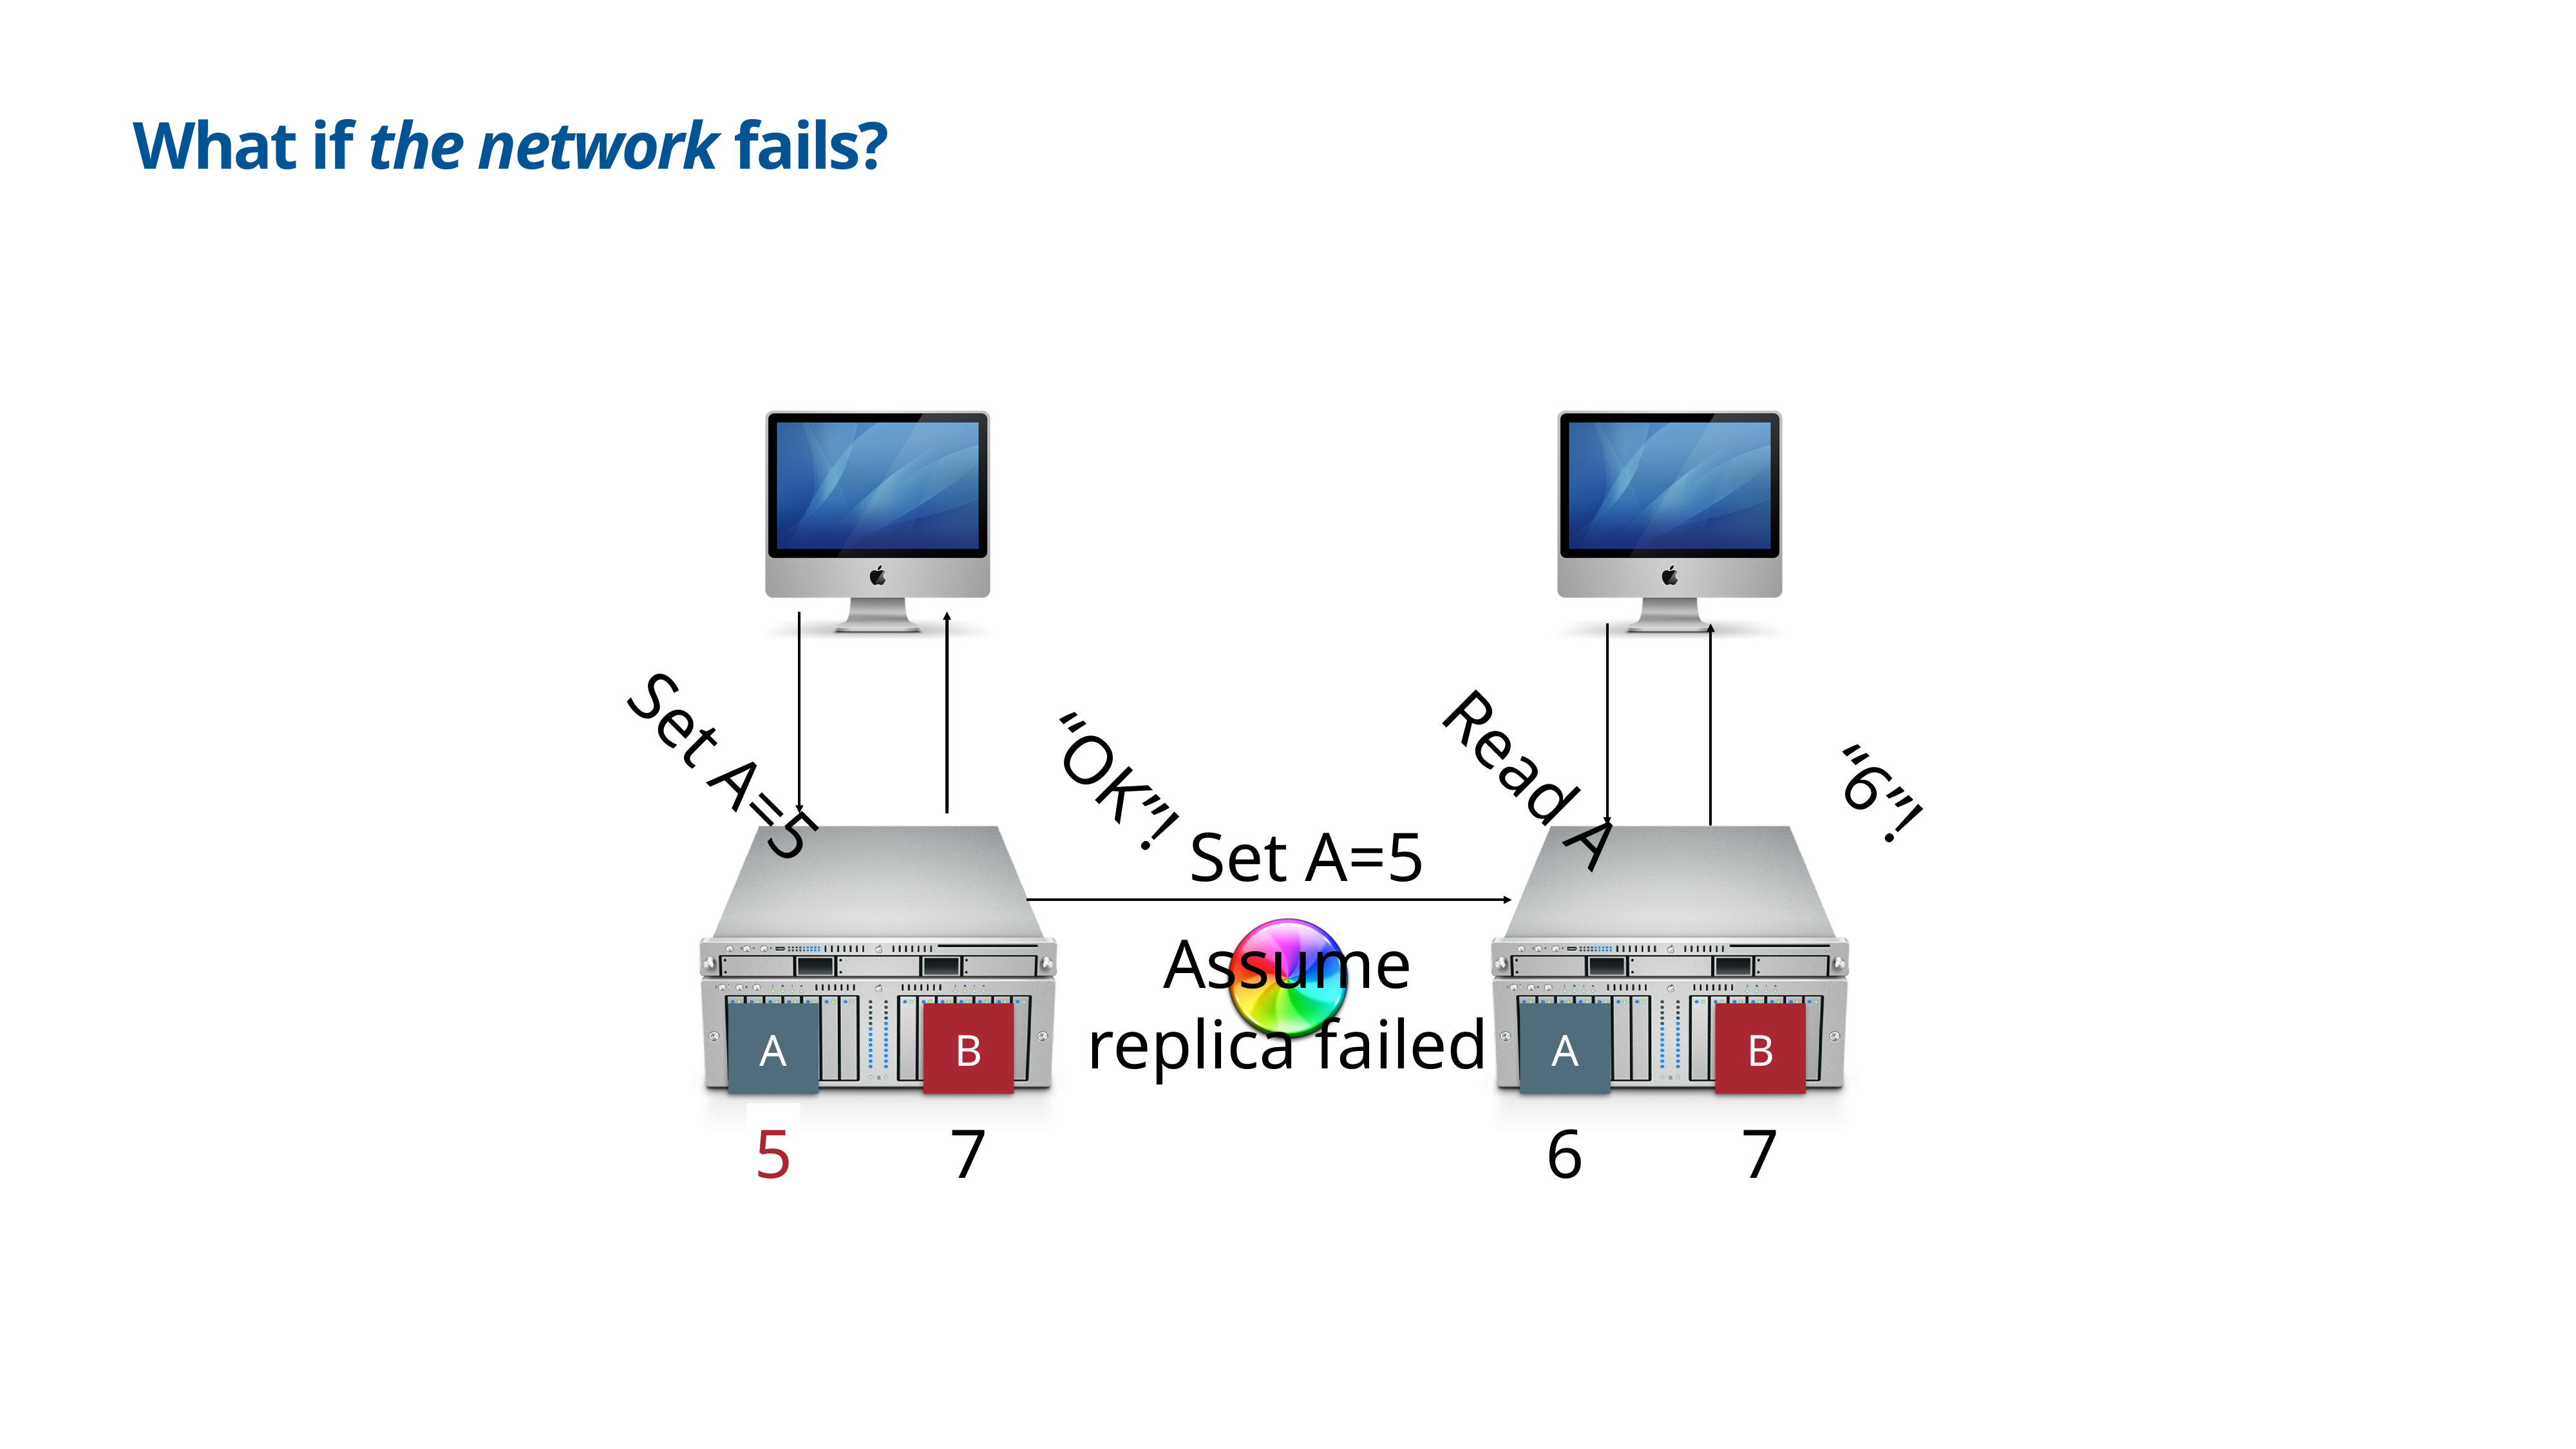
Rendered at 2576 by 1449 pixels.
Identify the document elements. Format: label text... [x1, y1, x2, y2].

text_box 7 [1733, 1136, 1788, 1199]
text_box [1710, 623, 1943, 859]
picture [1482, 761, 1857, 1136]
picture [690, 761, 1066, 1136]
text_box Assume replica failed [1077, 913, 1482, 1090]
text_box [1466, 623, 1608, 845]
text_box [658, 611, 800, 833]
text_box 7 [942, 1136, 996, 1199]
picture [1533, 373, 1807, 647]
picture [1220, 909, 1356, 1046]
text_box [947, 611, 1179, 847]
text_box 5 [746, 1136, 800, 1199]
text_box Set A=5 [1181, 806, 1433, 903]
title What if the network fails? [127, 113, 2449, 266]
text_box 6 [1538, 1136, 1593, 1199]
picture [741, 373, 1016, 647]
